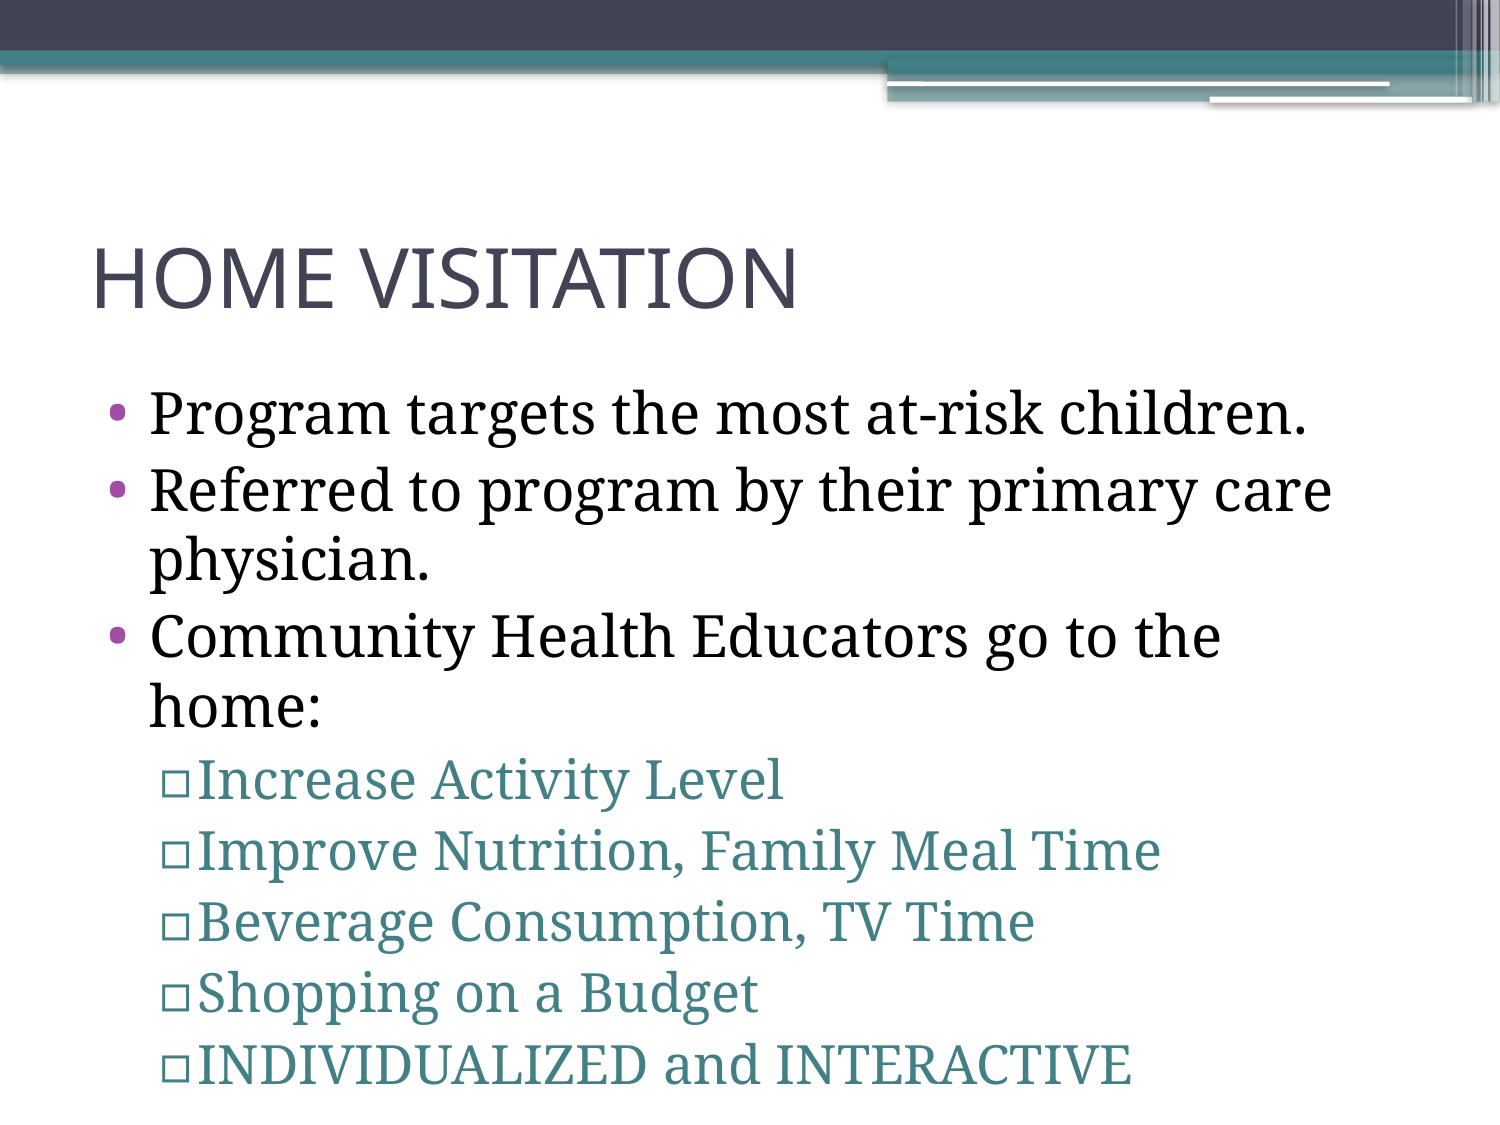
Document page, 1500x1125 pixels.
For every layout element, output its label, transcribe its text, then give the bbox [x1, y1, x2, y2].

list Program targets the most at-risk children. Referred to program by their primary care physician. Community Health Educators go to the home: Increase Activity Level Improve Nutrition, Family Meal Time Beverage Consumption, TV Time Shopping on a Budget INDIVIDUALIZED and INTERACTIVE [75, 368, 1425, 1079]
title HOME VISITATION [75, 187, 1425, 363]
